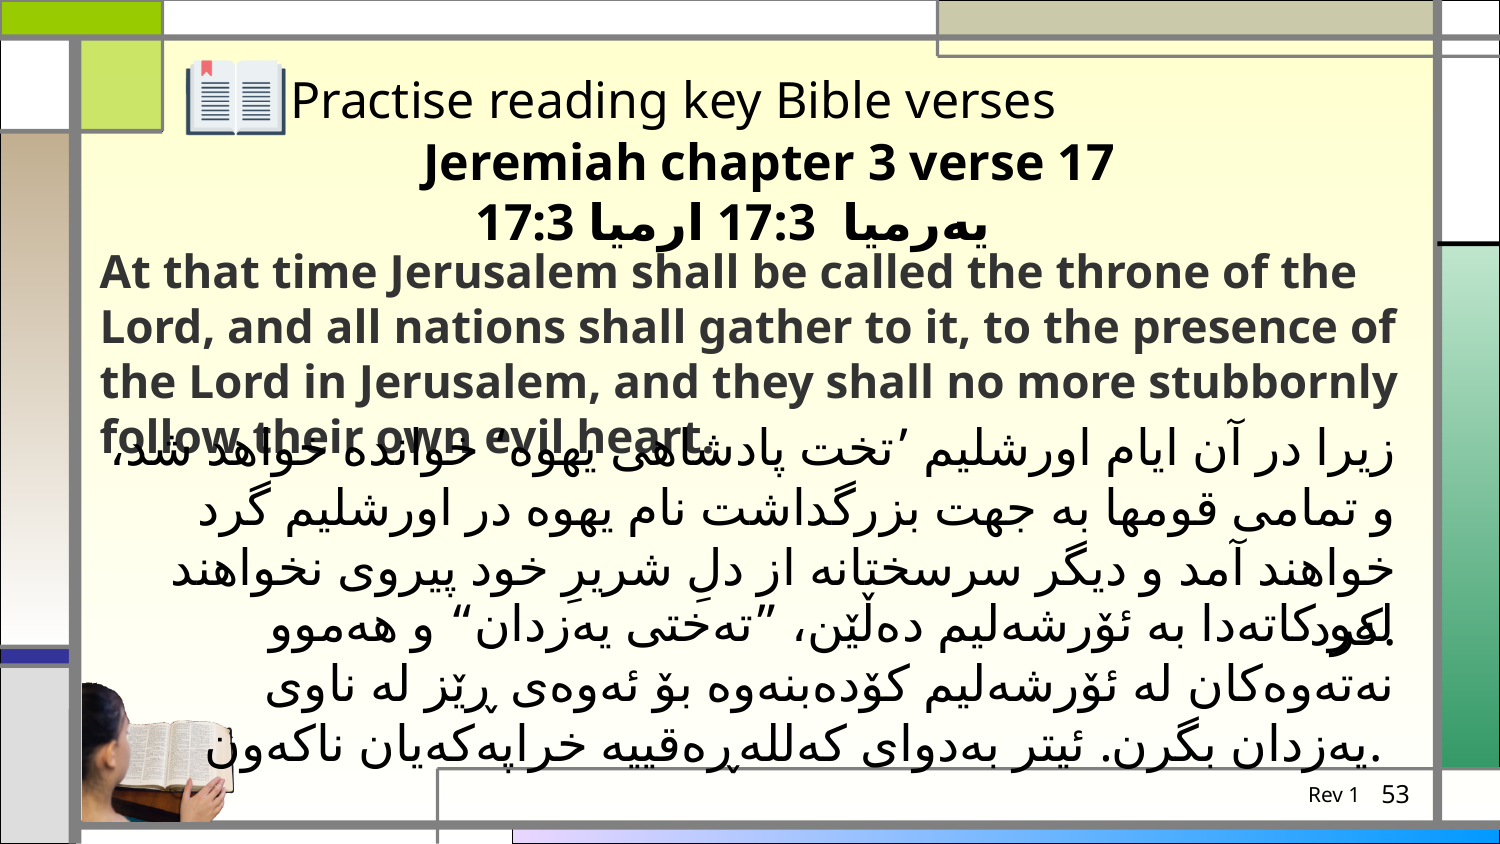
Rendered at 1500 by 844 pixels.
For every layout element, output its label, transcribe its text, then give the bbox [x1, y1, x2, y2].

text_box Practise reading key Bible verses [147, 15, 1199, 181]
text_box Jeremiah chapter 3 verse 17 17:3 یه‌رمیا 17:3 ارمیا [135, 123, 1130, 258]
text_box لەو کاتەدا بە ئۆرشەلیم دەڵێن، ”تەختی یەزدان“ و هەموو نەتەوەکان لە ئۆرشەلیم کۆدەبنەوە بۆ ئەوەی ڕێز لە ناوی یەزدان بگرن. ئیتر بەدوای کەللەڕەقییە خراپەکەیان ناکەون. [147, 584, 1411, 779]
text_box At that time Jerusalem shall be called the throne of the Lord, and all nations shall gather to it, to the presence of the Lord in Jerusalem, and they shall no more stubbornly follow their own evil heart. [84, 234, 1432, 374]
text_box Rev 1 [1293, 774, 1387, 814]
picture [81, 682, 235, 822]
text_box زیرا در آن ایام اورشلیم ’تخت پادشاهی یهوه‘ خوانده خواهد شد، و تمامی قومها به جهت بزرگداشت نام یهوه در اورشلیم گرد خواهند آمد و دیگر سرسختانه از دلِ شریرِ خود پیروی نخواهند کرد. [88, 407, 1412, 663]
picture [176, 53, 291, 143]
slide_number 53 [1074, 770, 1425, 818]
